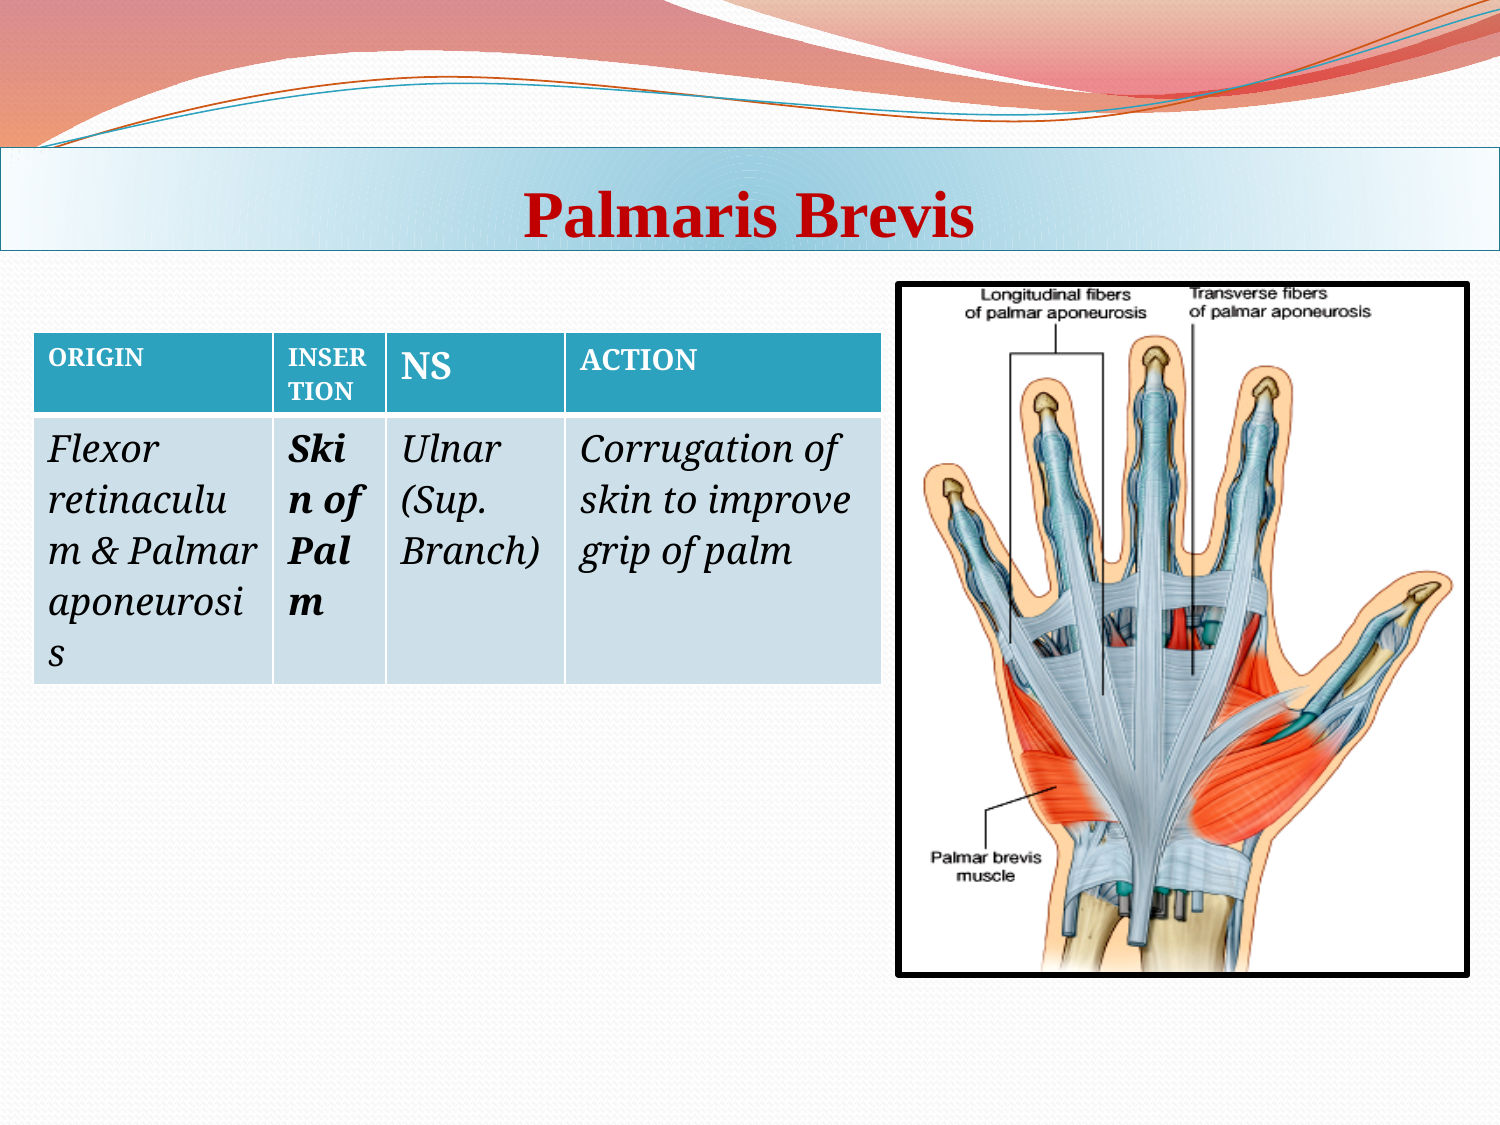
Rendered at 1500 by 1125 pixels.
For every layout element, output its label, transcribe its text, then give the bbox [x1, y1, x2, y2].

table_cell Skin of Palm [274, 418, 385, 684]
table_header NS [387, 333, 564, 412]
table_cell Ulnar (Sup. Branch) [387, 418, 564, 684]
table_header ORIGIN [34, 333, 272, 412]
table_header ACTION [566, 333, 881, 412]
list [901, 286, 1465, 972]
title Palmaris Brevis [0, 147, 1500, 251]
table_header INSERTION [274, 333, 385, 412]
table_cell Flexor retinaculum & Palmar aponeurosis [34, 418, 272, 684]
table_cell Corrugation of skin to improve grip of palm [566, 418, 881, 684]
